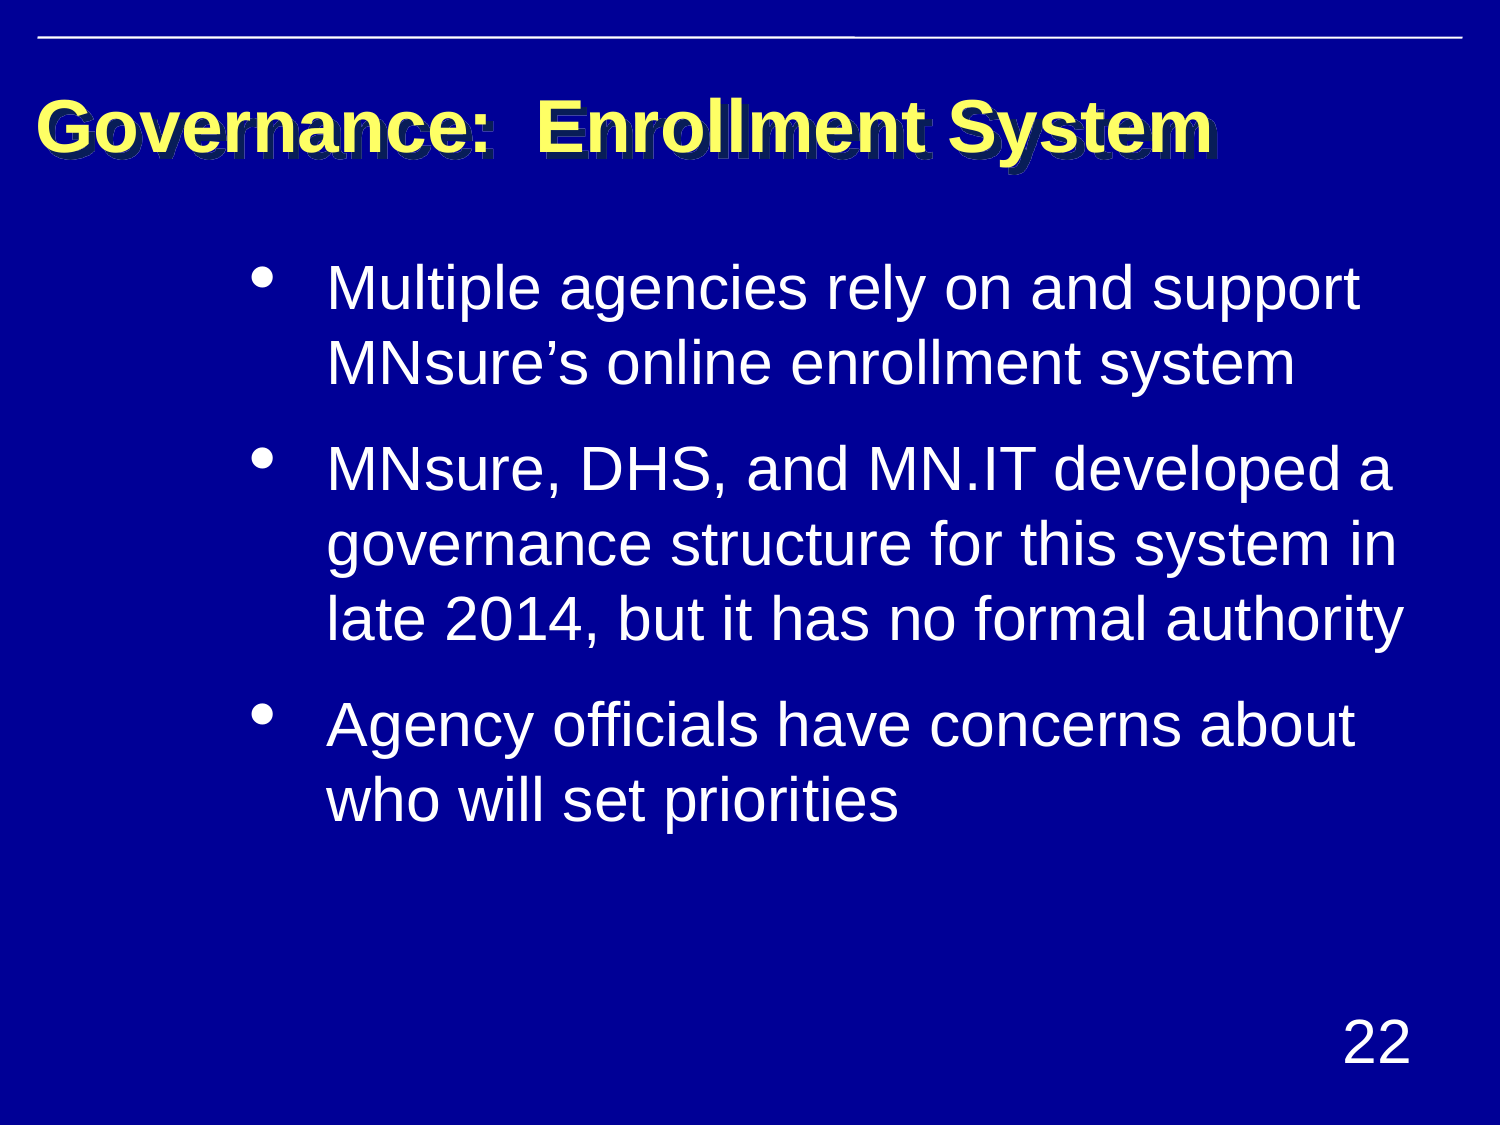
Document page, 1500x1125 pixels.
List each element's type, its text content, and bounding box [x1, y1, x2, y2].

title Governance: Enrollment System [35, 55, 1500, 190]
list Multiple agencies rely on and support MNsure’s online enrollment system MNsure, DHS, and MN.IT developed a governance structure for this system in late 2014, but it has no formal authority Agency officials have concerns about who will set priorities [251, 239, 1466, 1072]
text_box 22 [1310, 993, 1444, 1084]
